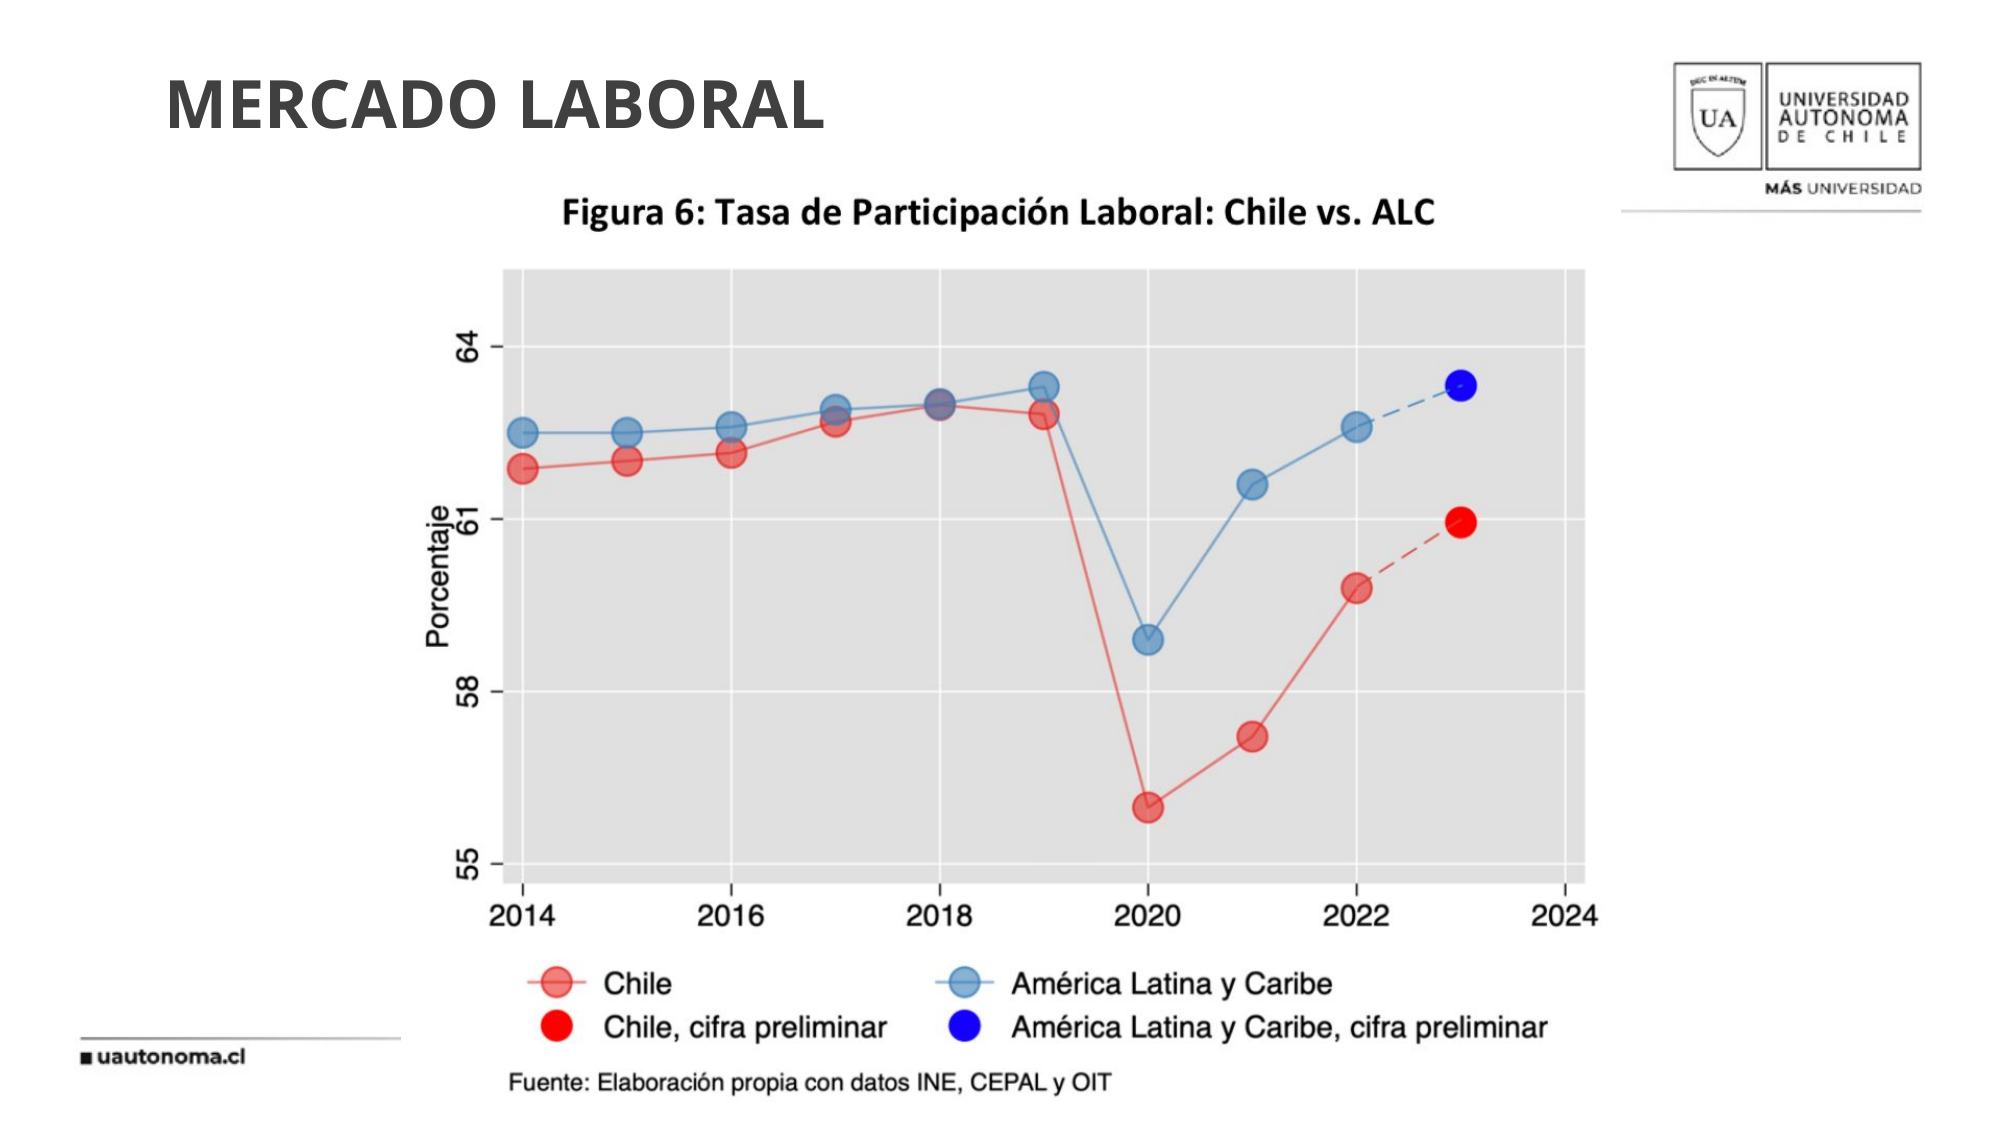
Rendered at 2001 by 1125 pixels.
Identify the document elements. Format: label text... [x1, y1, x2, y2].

title mercado laboral [149, 64, 1051, 240]
picture [0, 0, 2000, 1125]
